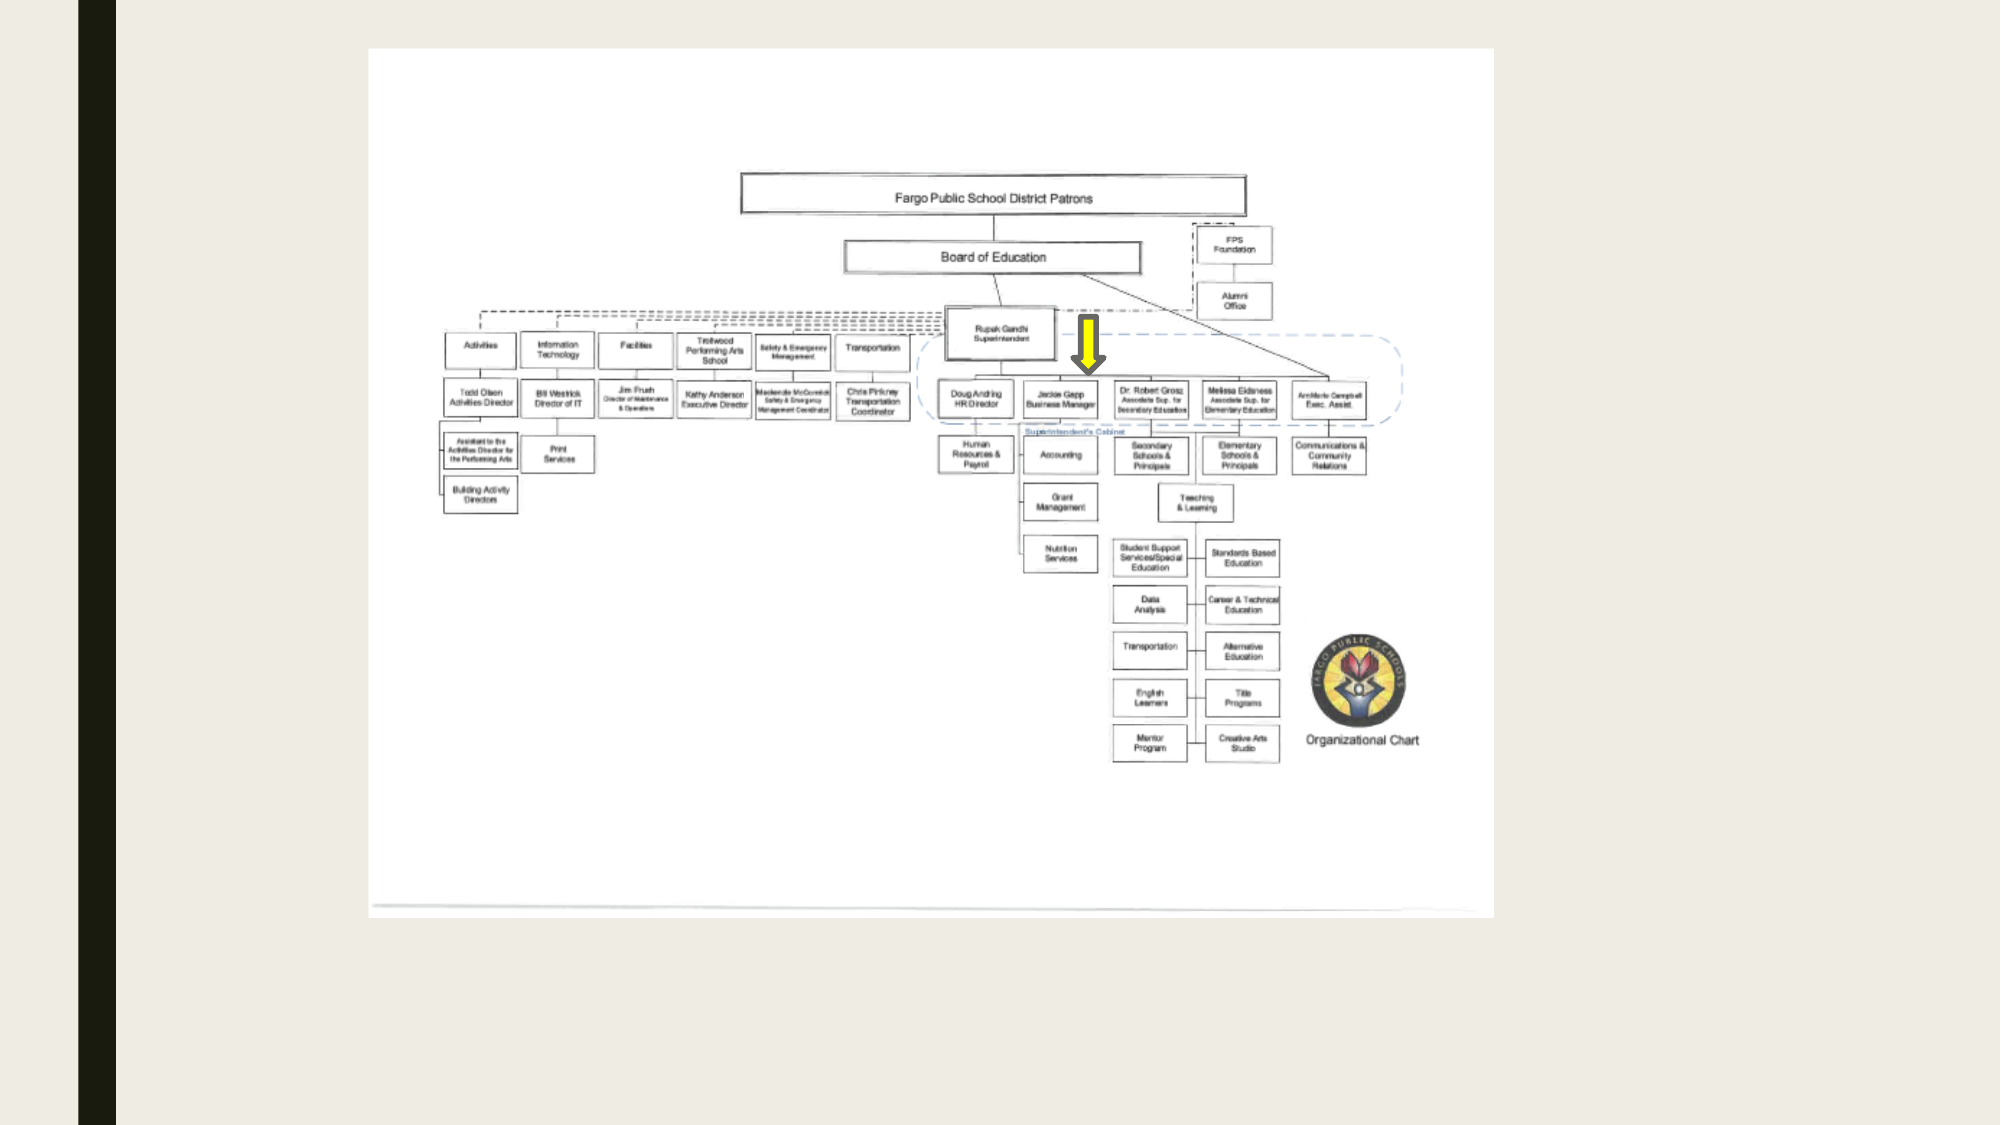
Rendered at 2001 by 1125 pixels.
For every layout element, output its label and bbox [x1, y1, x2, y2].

picture [370, 0, 1493, 1046]
